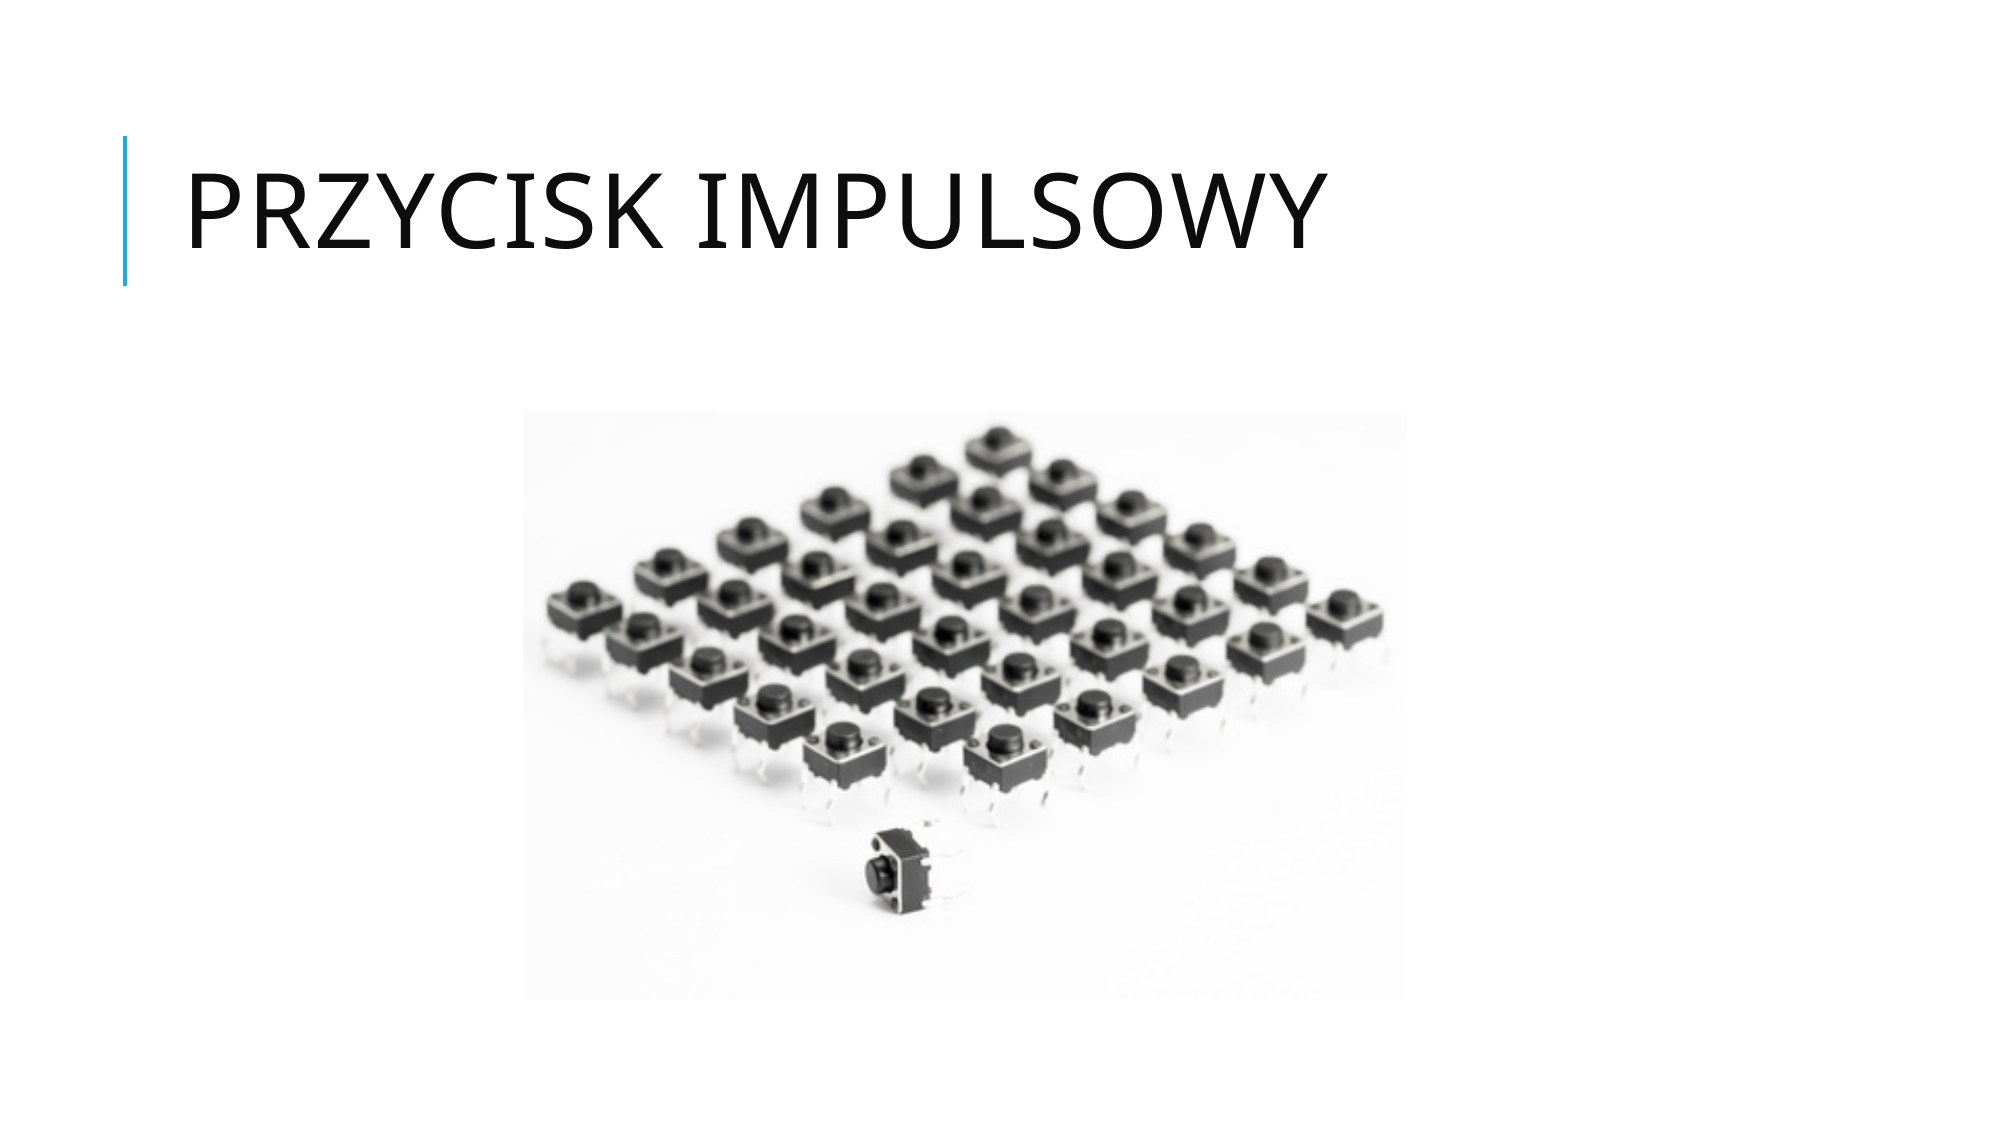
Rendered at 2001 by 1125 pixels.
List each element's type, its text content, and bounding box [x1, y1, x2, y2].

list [523, 409, 1408, 1000]
title Przycisk impulsowy [168, 96, 1763, 342]
